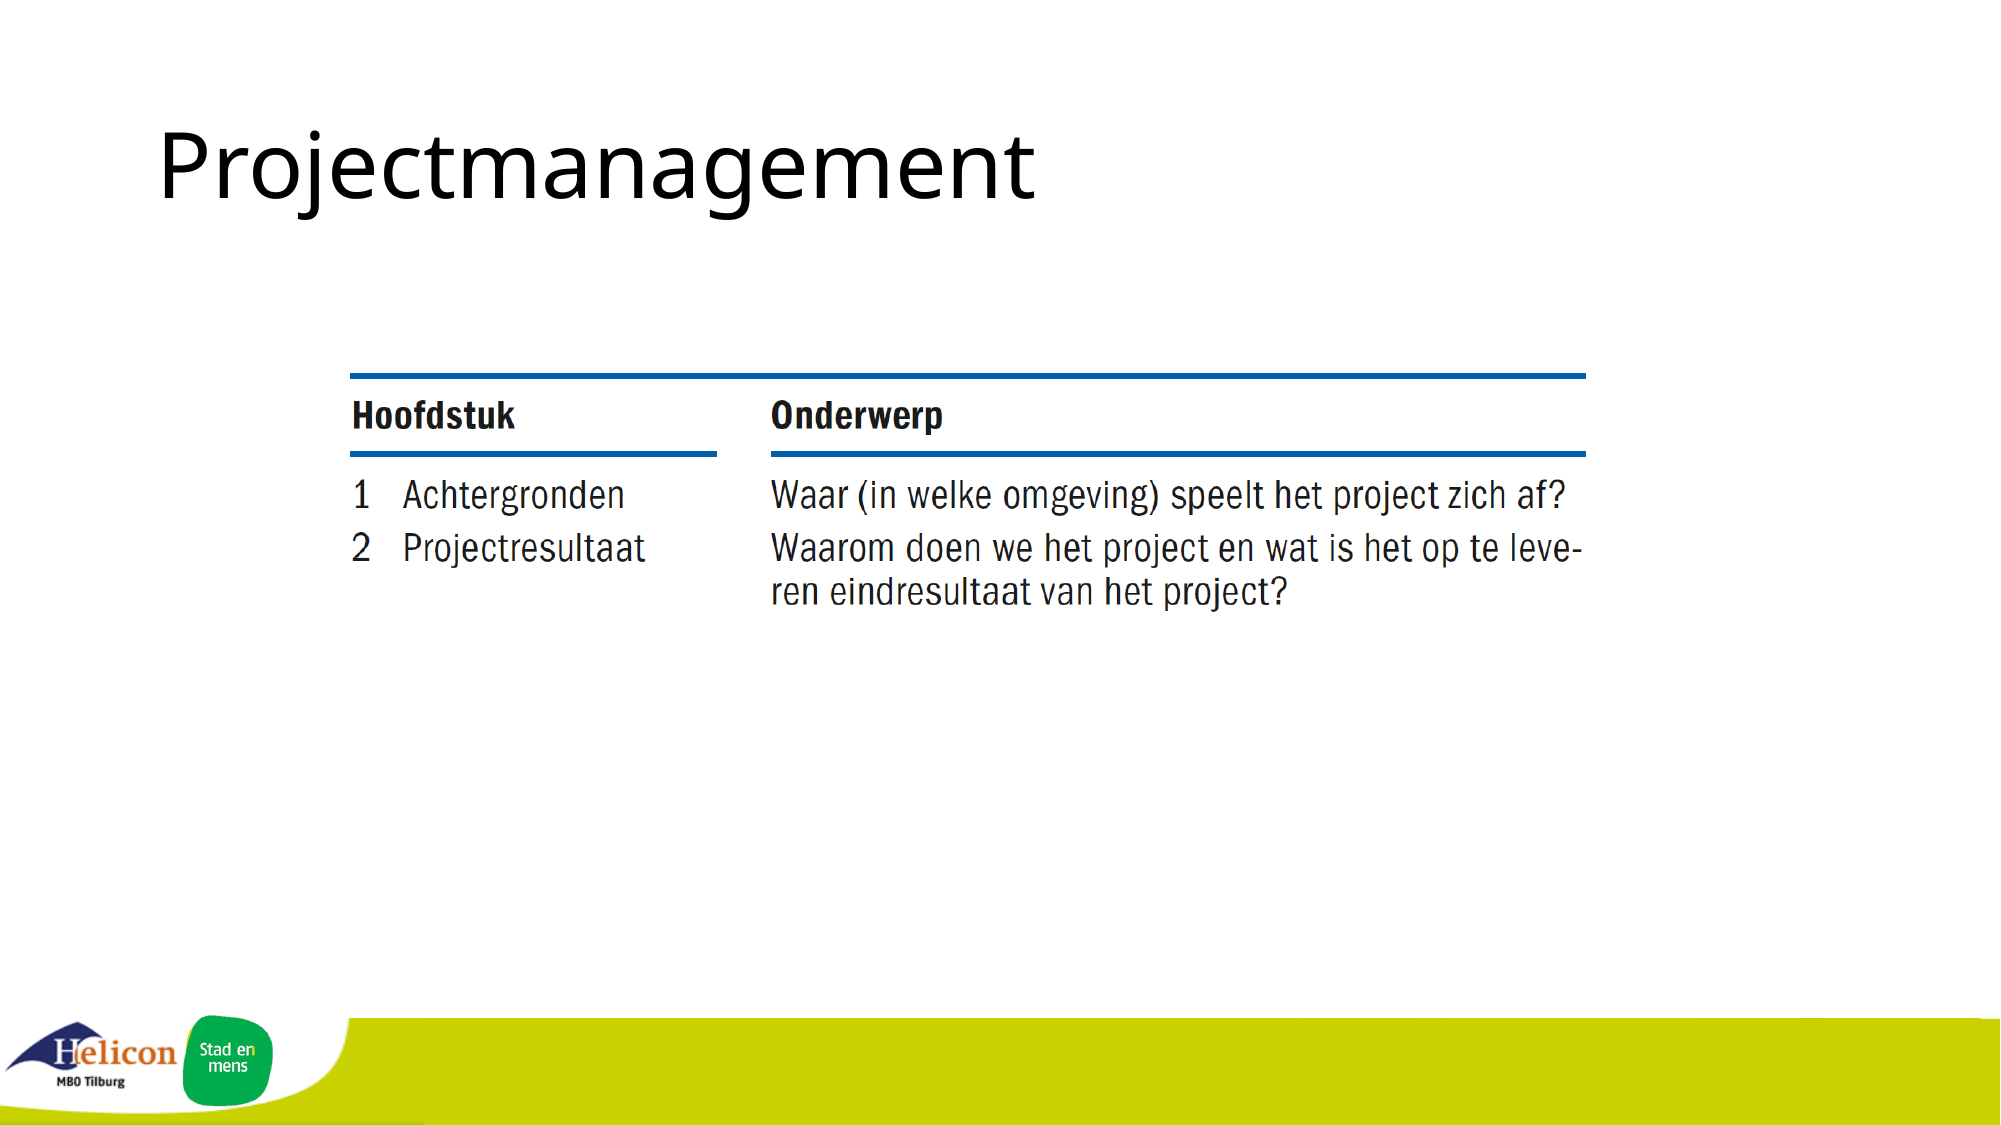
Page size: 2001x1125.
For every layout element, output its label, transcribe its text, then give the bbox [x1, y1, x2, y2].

title Projectmanagement [141, 59, 1867, 278]
picture [0, 1013, 424, 1125]
picture [334, 361, 1605, 622]
